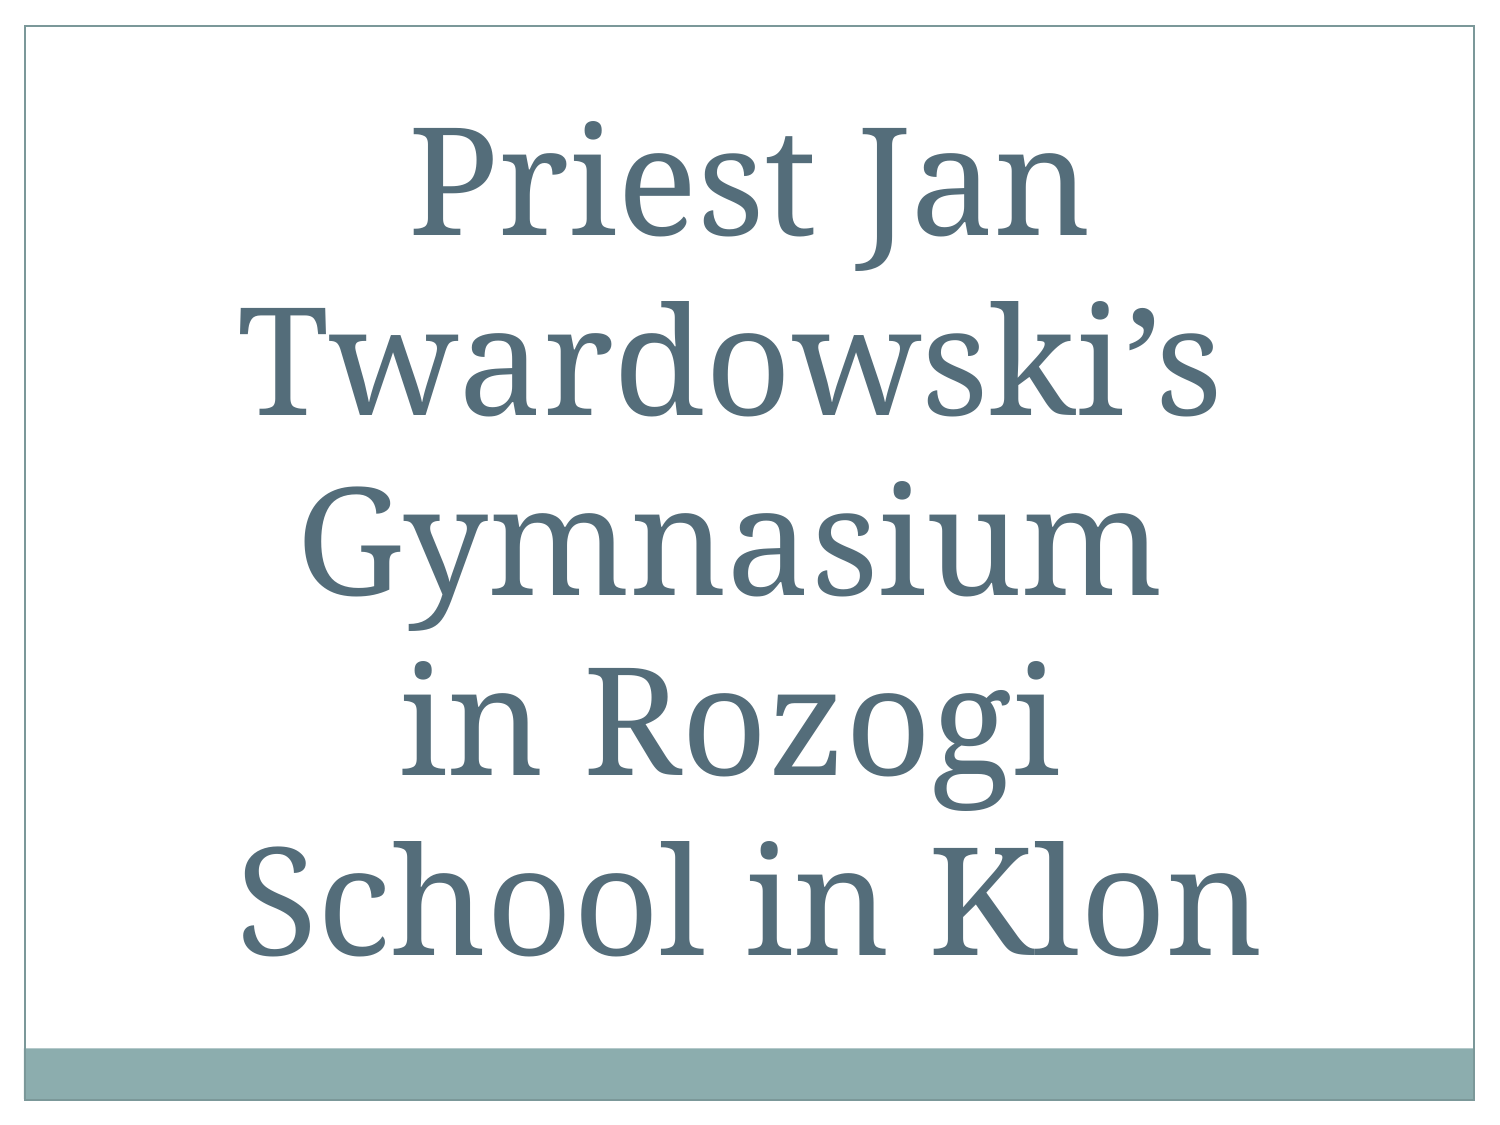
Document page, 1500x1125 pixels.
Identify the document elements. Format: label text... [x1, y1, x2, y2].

text_box Priest Jan Twardowski’s Gymnasium in Rozogi School in Klon [100, 78, 1400, 993]
